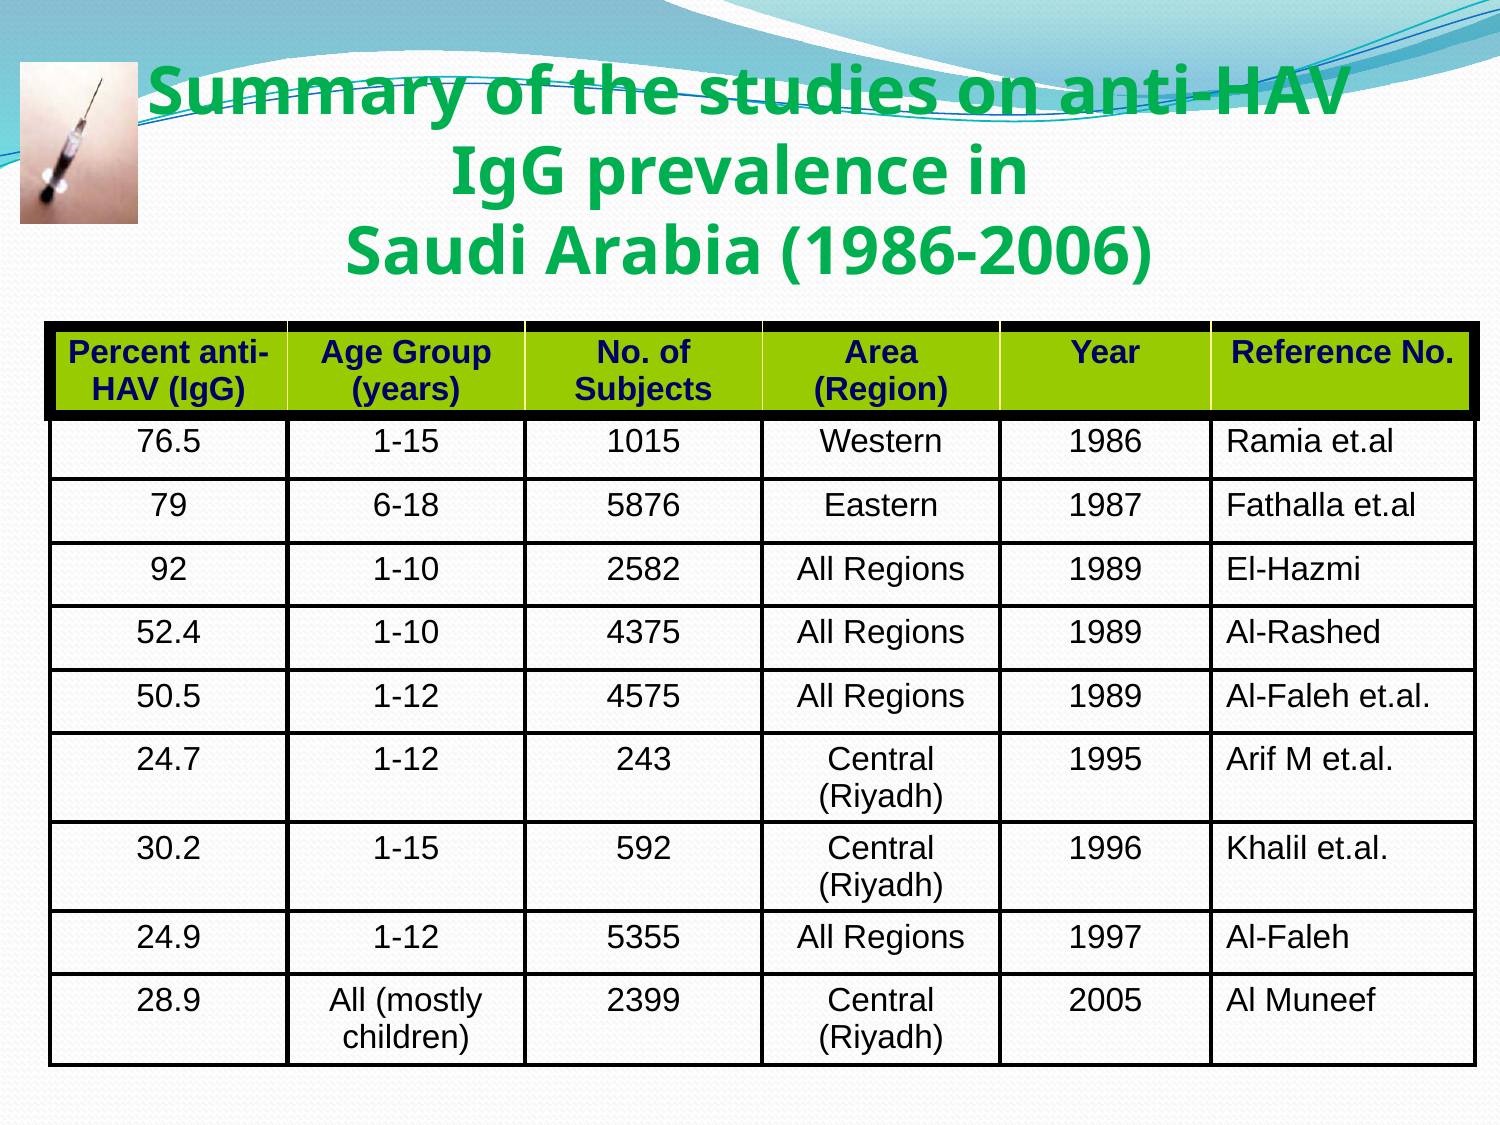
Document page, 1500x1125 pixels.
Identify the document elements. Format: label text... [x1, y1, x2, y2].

table_cell 2005 [1002, 976, 1209, 1063]
table_cell All Regions [764, 608, 998, 668]
table_cell All Regions [764, 545, 998, 604]
table_cell Central (Riyadh) [764, 824, 998, 909]
table_cell 28.9 [52, 976, 285, 1063]
table_cell 1989 [1002, 608, 1209, 668]
title Summary of the studies on anti-HAV IgG prevalence in Saudi Arabia (1986-2006) [99, 37, 1400, 288]
table_cell All Regions [764, 913, 998, 972]
table_cell 1-12 [290, 735, 523, 820]
table_cell 2399 [527, 976, 760, 1063]
table_header Age Group (years) [288, 332, 524, 410]
table_cell Arif M et.al. [1213, 735, 1473, 820]
table_cell Central (Riyadh) [764, 735, 998, 820]
table_cell 4375 [527, 608, 760, 668]
table_header Reference No. [1212, 332, 1469, 410]
table_cell 2582 [527, 545, 760, 604]
table_cell 1-15 [290, 421, 523, 477]
table_cell 1-12 [290, 672, 523, 731]
table_cell 1989 [1002, 545, 1209, 604]
table_cell 5876 [527, 481, 760, 541]
table_cell 243 [527, 735, 760, 820]
table_cell 1996 [1002, 824, 1209, 909]
picture [20, 62, 99, 224]
table_cell 6-18 [290, 481, 523, 541]
table_cell Central (Riyadh) [764, 976, 998, 1063]
table_cell 1-12 [290, 913, 523, 972]
table_cell All (mostly children) [290, 976, 523, 1063]
table_cell 1997 [1002, 913, 1209, 972]
table_cell Al-Rashed [1213, 608, 1473, 668]
table_cell 24.7 [52, 735, 285, 820]
table_cell 1-10 [290, 545, 523, 604]
table_cell 1986 [1002, 421, 1209, 477]
table_cell Al-Faleh et.al. [1213, 672, 1473, 731]
table_cell Fathalla et.al [1213, 481, 1473, 541]
table_cell 5355 [527, 913, 760, 972]
table_cell 76.5 [52, 421, 285, 477]
table_cell All Regions [764, 672, 998, 731]
table_cell Ramia et.al [1213, 421, 1473, 477]
table_cell 30.2 [52, 824, 285, 909]
table_cell 592 [527, 824, 760, 909]
table_cell El-Hazmi [1213, 545, 1473, 604]
table_cell 1995 [1002, 735, 1209, 820]
table_header No. of Subjects [526, 332, 762, 410]
table_header Year [1001, 332, 1210, 410]
table_cell 1015 [527, 421, 760, 477]
table_cell 4575 [527, 672, 760, 731]
table_cell 1987 [1002, 481, 1209, 541]
table_cell Al-Faleh [1213, 913, 1473, 972]
table_cell 1-10 [290, 608, 523, 668]
table_cell 52.4 [52, 608, 285, 668]
table_header Area (Region) [763, 332, 999, 410]
table_cell 24.9 [52, 913, 285, 972]
table_header Percent anti-HAV (IgG) [56, 332, 287, 410]
table_cell Al Muneef [1213, 976, 1473, 1063]
table_cell Eastern [764, 481, 998, 541]
table_cell Western [764, 421, 998, 477]
table_cell 79 [52, 481, 285, 541]
table_cell 1989 [1002, 672, 1209, 731]
table_cell 1-15 [290, 824, 523, 909]
table_cell 92 [52, 545, 285, 604]
table_cell Khalil et.al. [1213, 824, 1473, 909]
table_cell 50.5 [52, 672, 285, 731]
